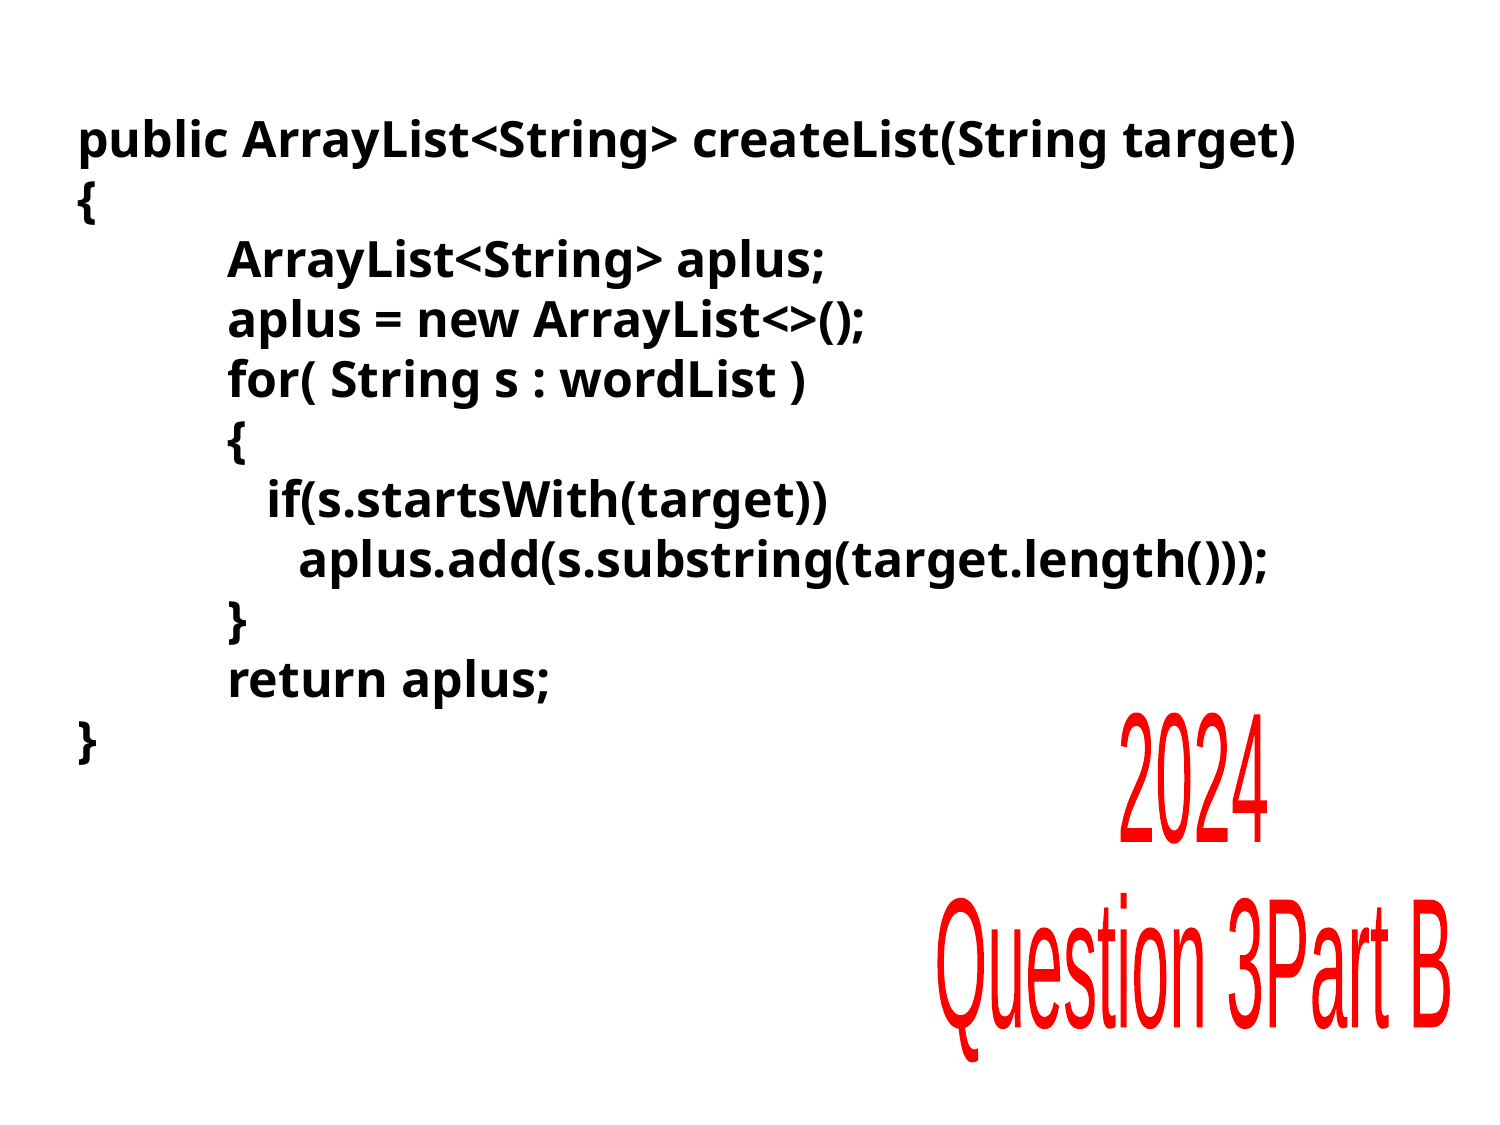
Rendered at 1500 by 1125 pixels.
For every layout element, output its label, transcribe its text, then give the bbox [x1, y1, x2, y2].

text_box public ArrayList<String> createList(String target) { ArrayList<String> aplus; aplus = new ArrayList<>(); for( String s : wordList ) { if(s.startsWith(target)) aplus.add(s.substring(target.length())); } return aplus; } [62, 99, 1500, 775]
